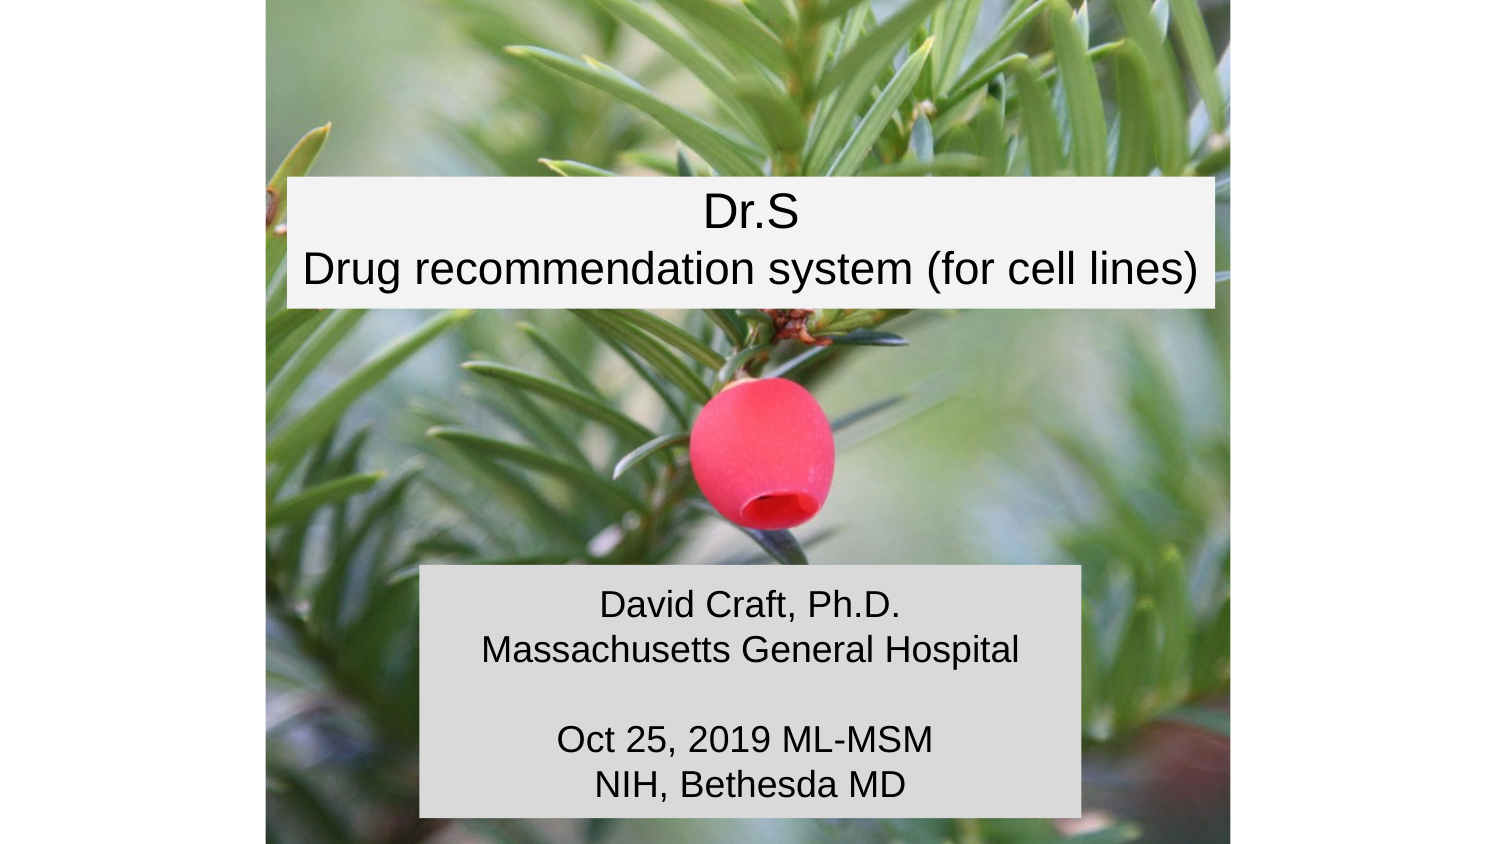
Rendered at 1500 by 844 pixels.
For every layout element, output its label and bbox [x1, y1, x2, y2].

picture [265, 0, 1231, 844]
